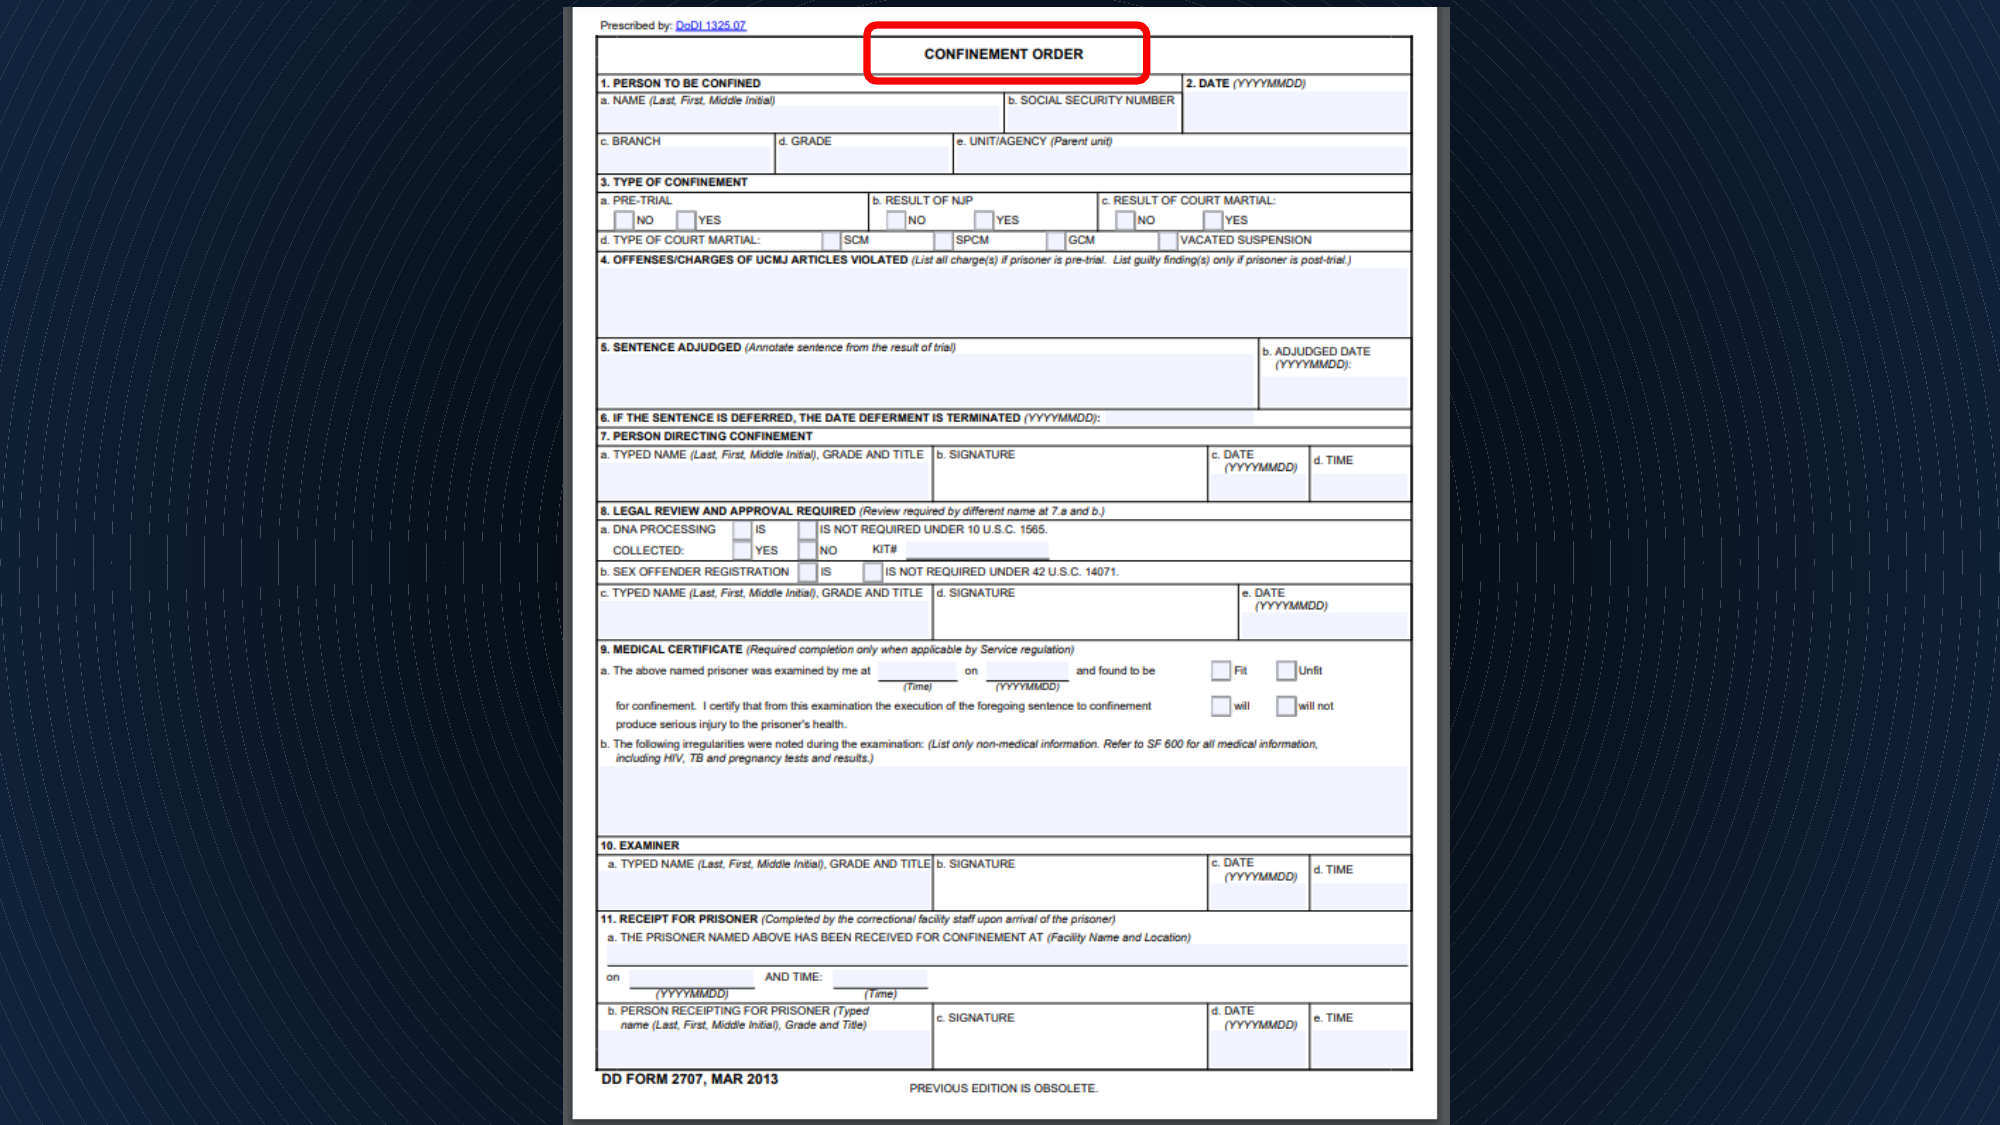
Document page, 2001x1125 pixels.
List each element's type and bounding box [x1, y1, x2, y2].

picture [563, 7, 1451, 1125]
